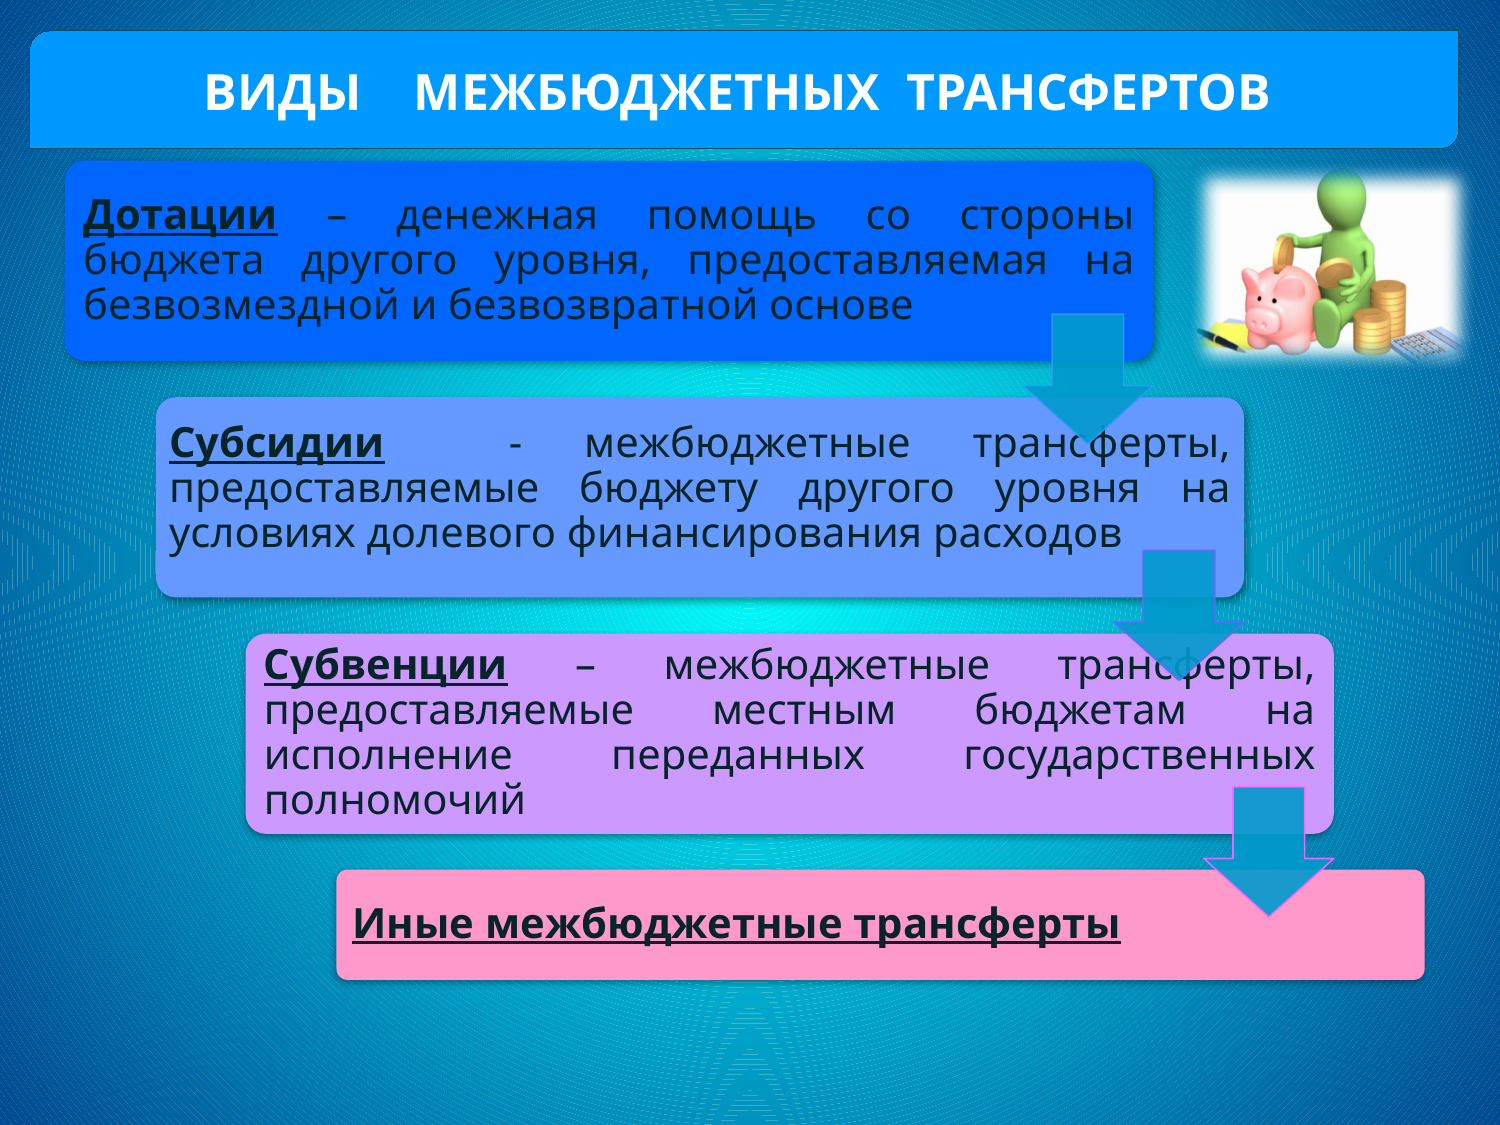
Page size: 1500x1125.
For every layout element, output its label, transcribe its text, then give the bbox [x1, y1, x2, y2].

picture [1195, 160, 1478, 367]
text_box ВИДЫ МЕЖБЮДЖЕТНЫХ ТРАНСФЕРТОВ [29, 30, 1459, 149]
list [64, 160, 1426, 1071]
